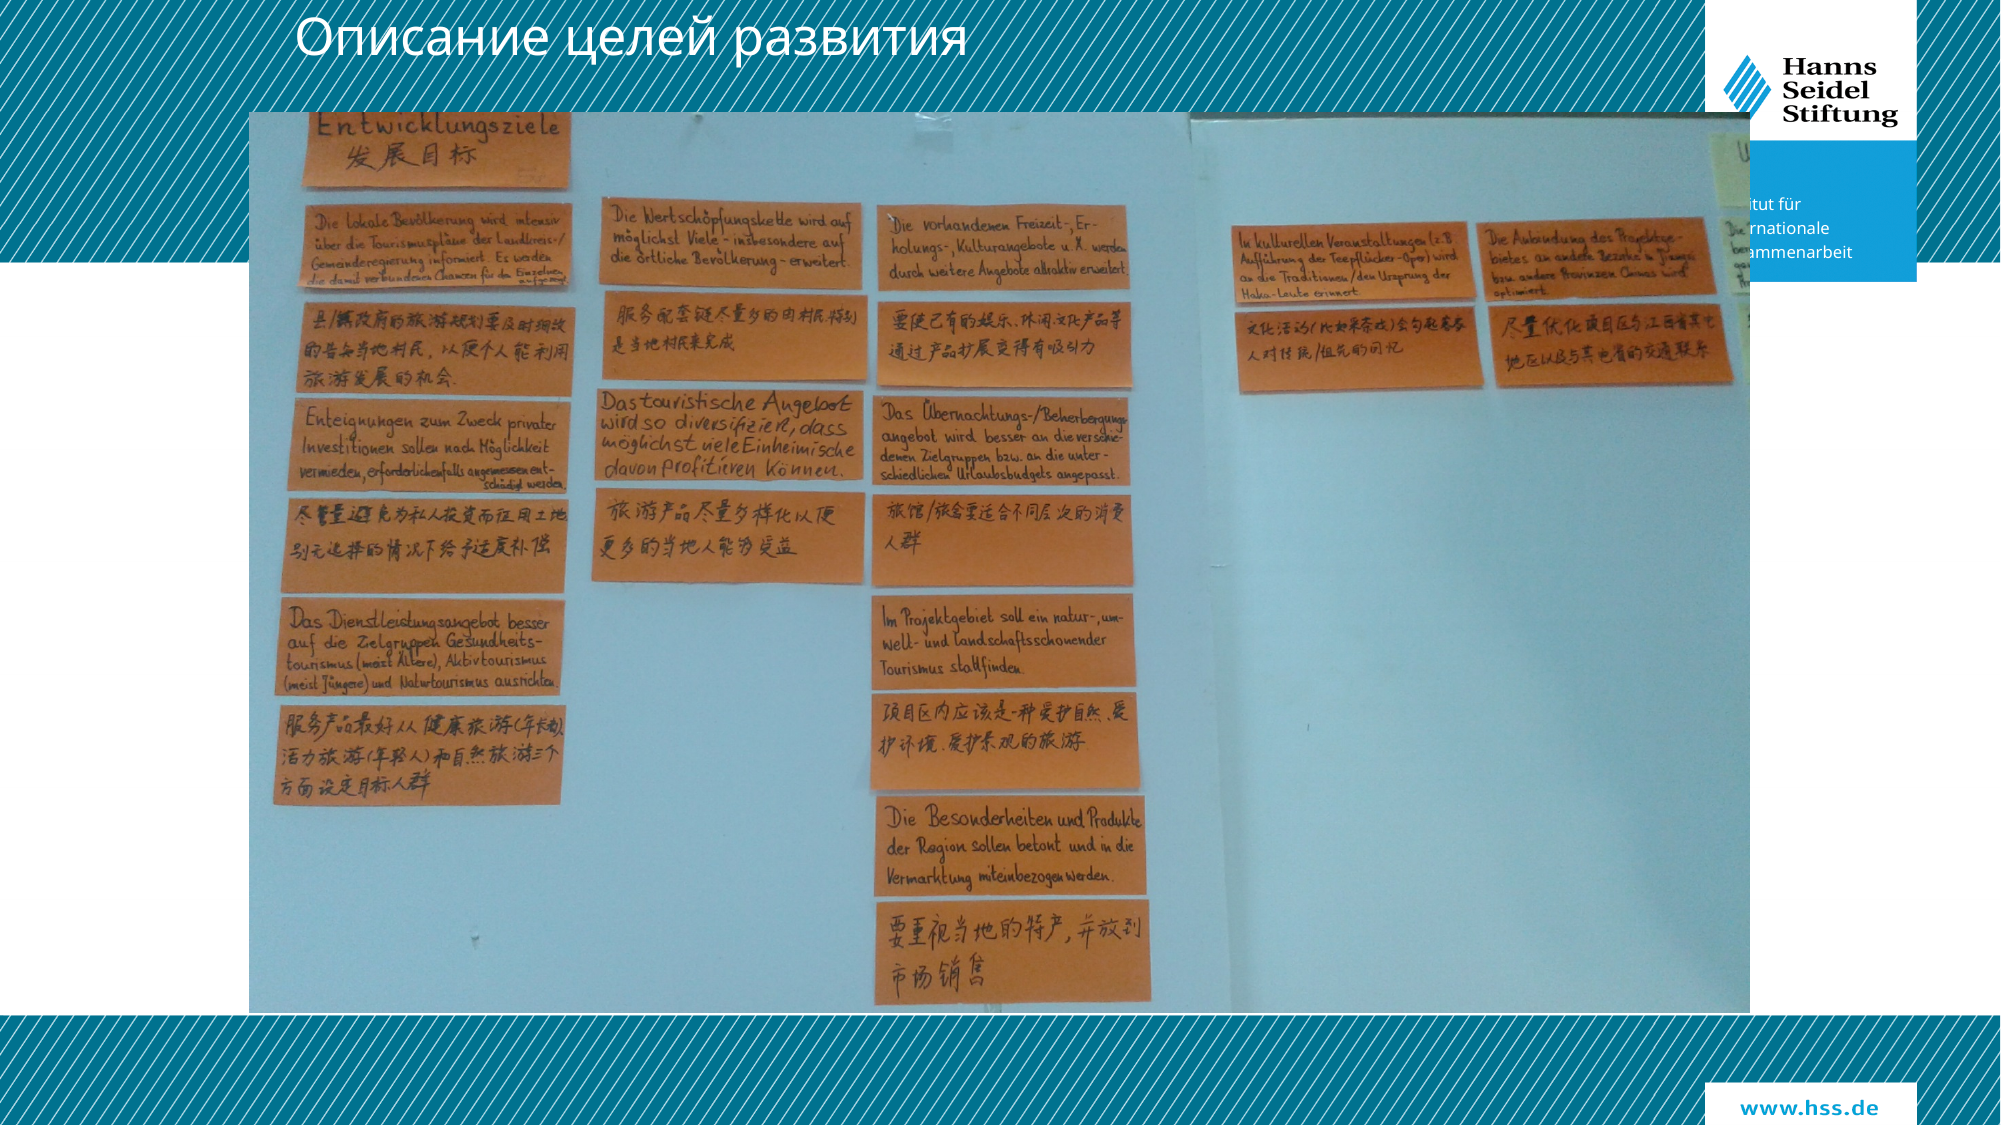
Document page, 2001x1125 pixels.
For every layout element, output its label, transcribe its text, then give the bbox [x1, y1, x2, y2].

picture [0, 0, 2001, 1017]
text_box Описание целей развития [279, 0, 1414, 91]
picture [1704, 1081, 1918, 1125]
